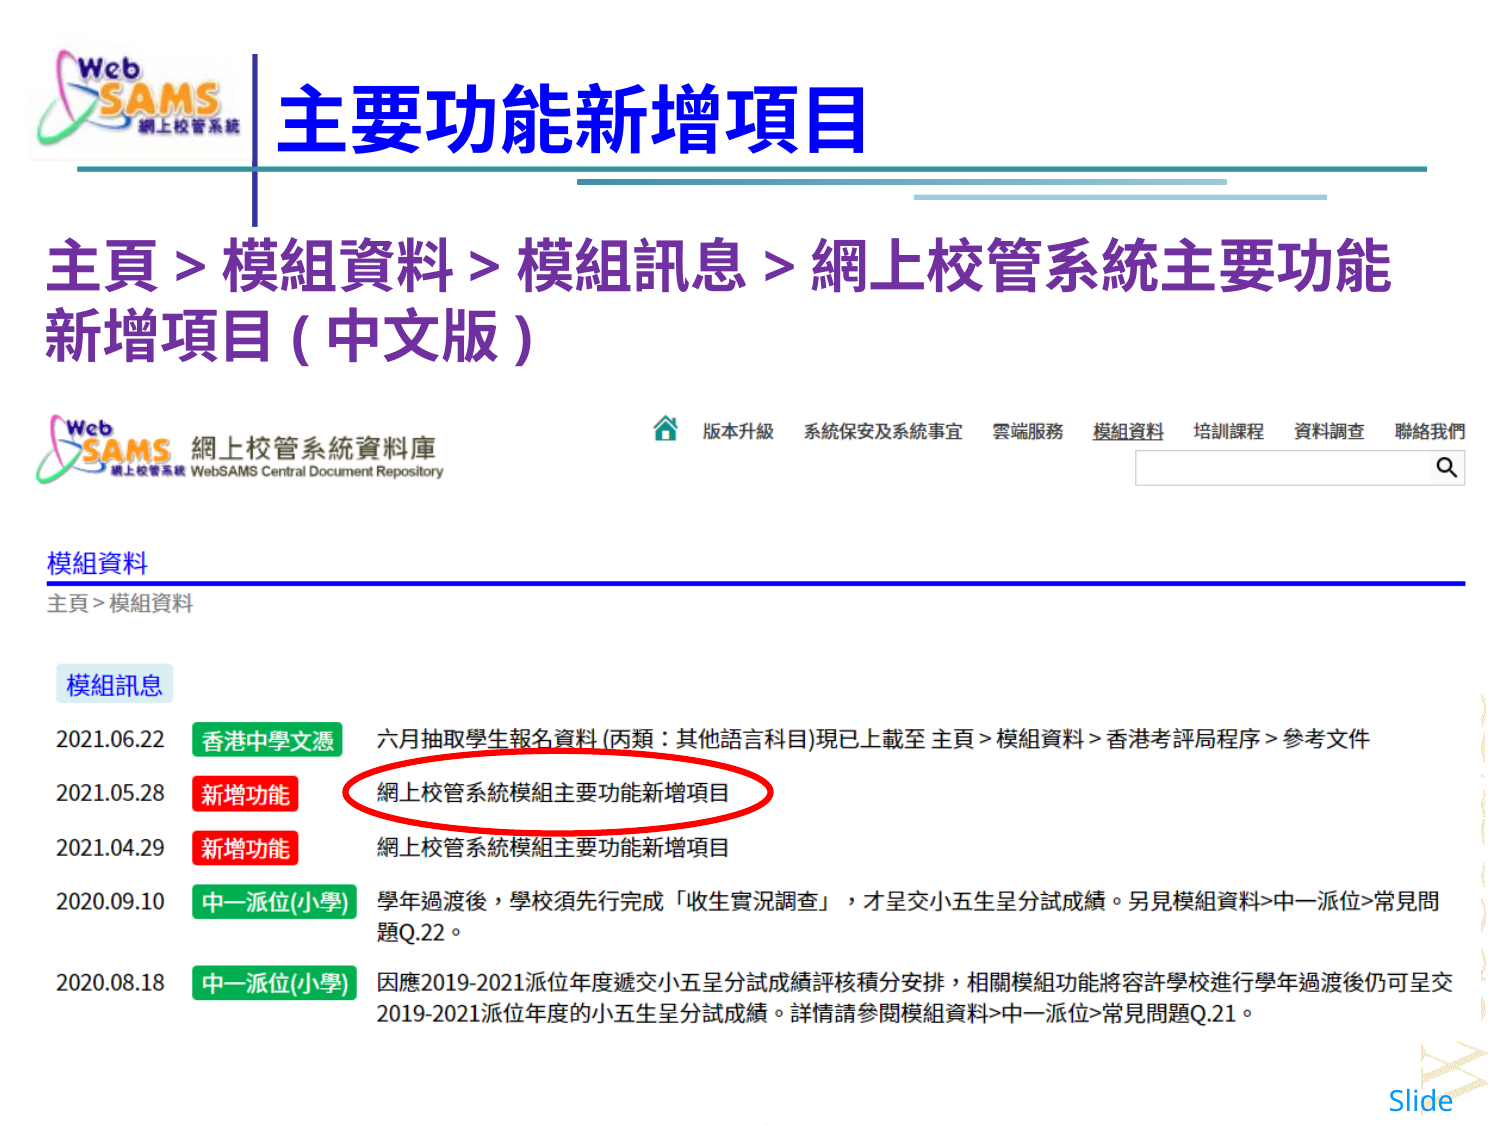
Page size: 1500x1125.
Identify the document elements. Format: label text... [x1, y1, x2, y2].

text_box 主頁>模組資料>模組訊息>網上校管系統主要功能新增項目(中文版) [29, 221, 1411, 388]
picture [27, 29, 253, 161]
picture [1393, 1101, 1400, 1109]
text_box 主要功能新增項目 [259, 65, 1500, 171]
picture [29, 388, 1500, 1117]
